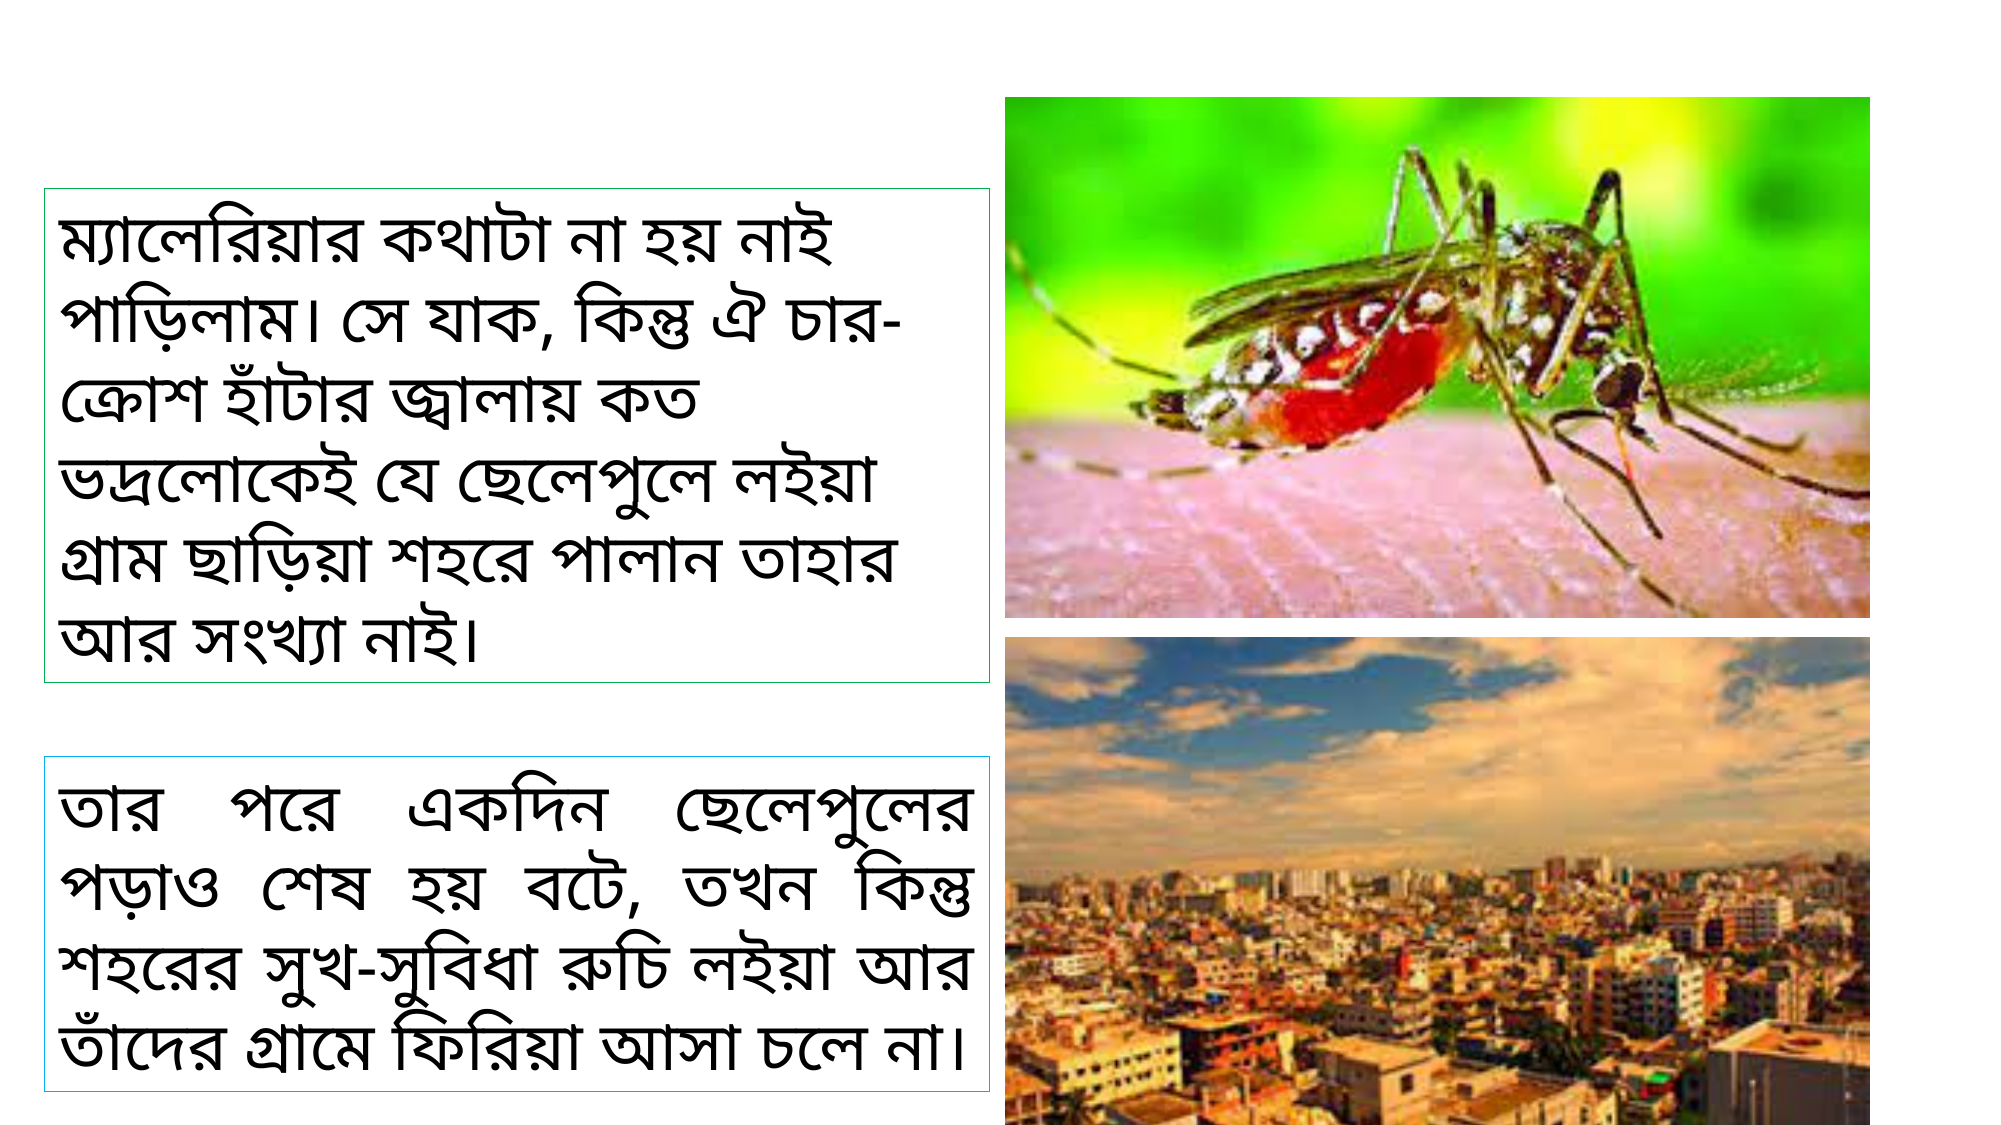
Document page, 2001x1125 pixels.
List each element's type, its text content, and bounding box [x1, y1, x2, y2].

text_box ম্যালেরিয়ার কথাটা না হয় নাই পাড়িলাম। সে যাক, কিন্তু ঐ চার-ক্রোশ হাঁটার জ্বালায় কত ভদ্রলোকেই যে ছেলেপুলে লইয়া গ্রাম ছাড়িয়া শহরে পালান তাহার আর সংখ্যা নাই। [44, 188, 990, 683]
picture [1005, 637, 1870, 1125]
text_box তার পরে একদিন ছেলেপুলের পড়াও শেষ হয় বটে, তখন কিন্তু শহরের সুখ-সুবিধা রুচি লইয়া আর তাঁদের গ্রামে ফিরিয়া আসা চলে না। [44, 756, 990, 1092]
picture [1005, 97, 1870, 618]
